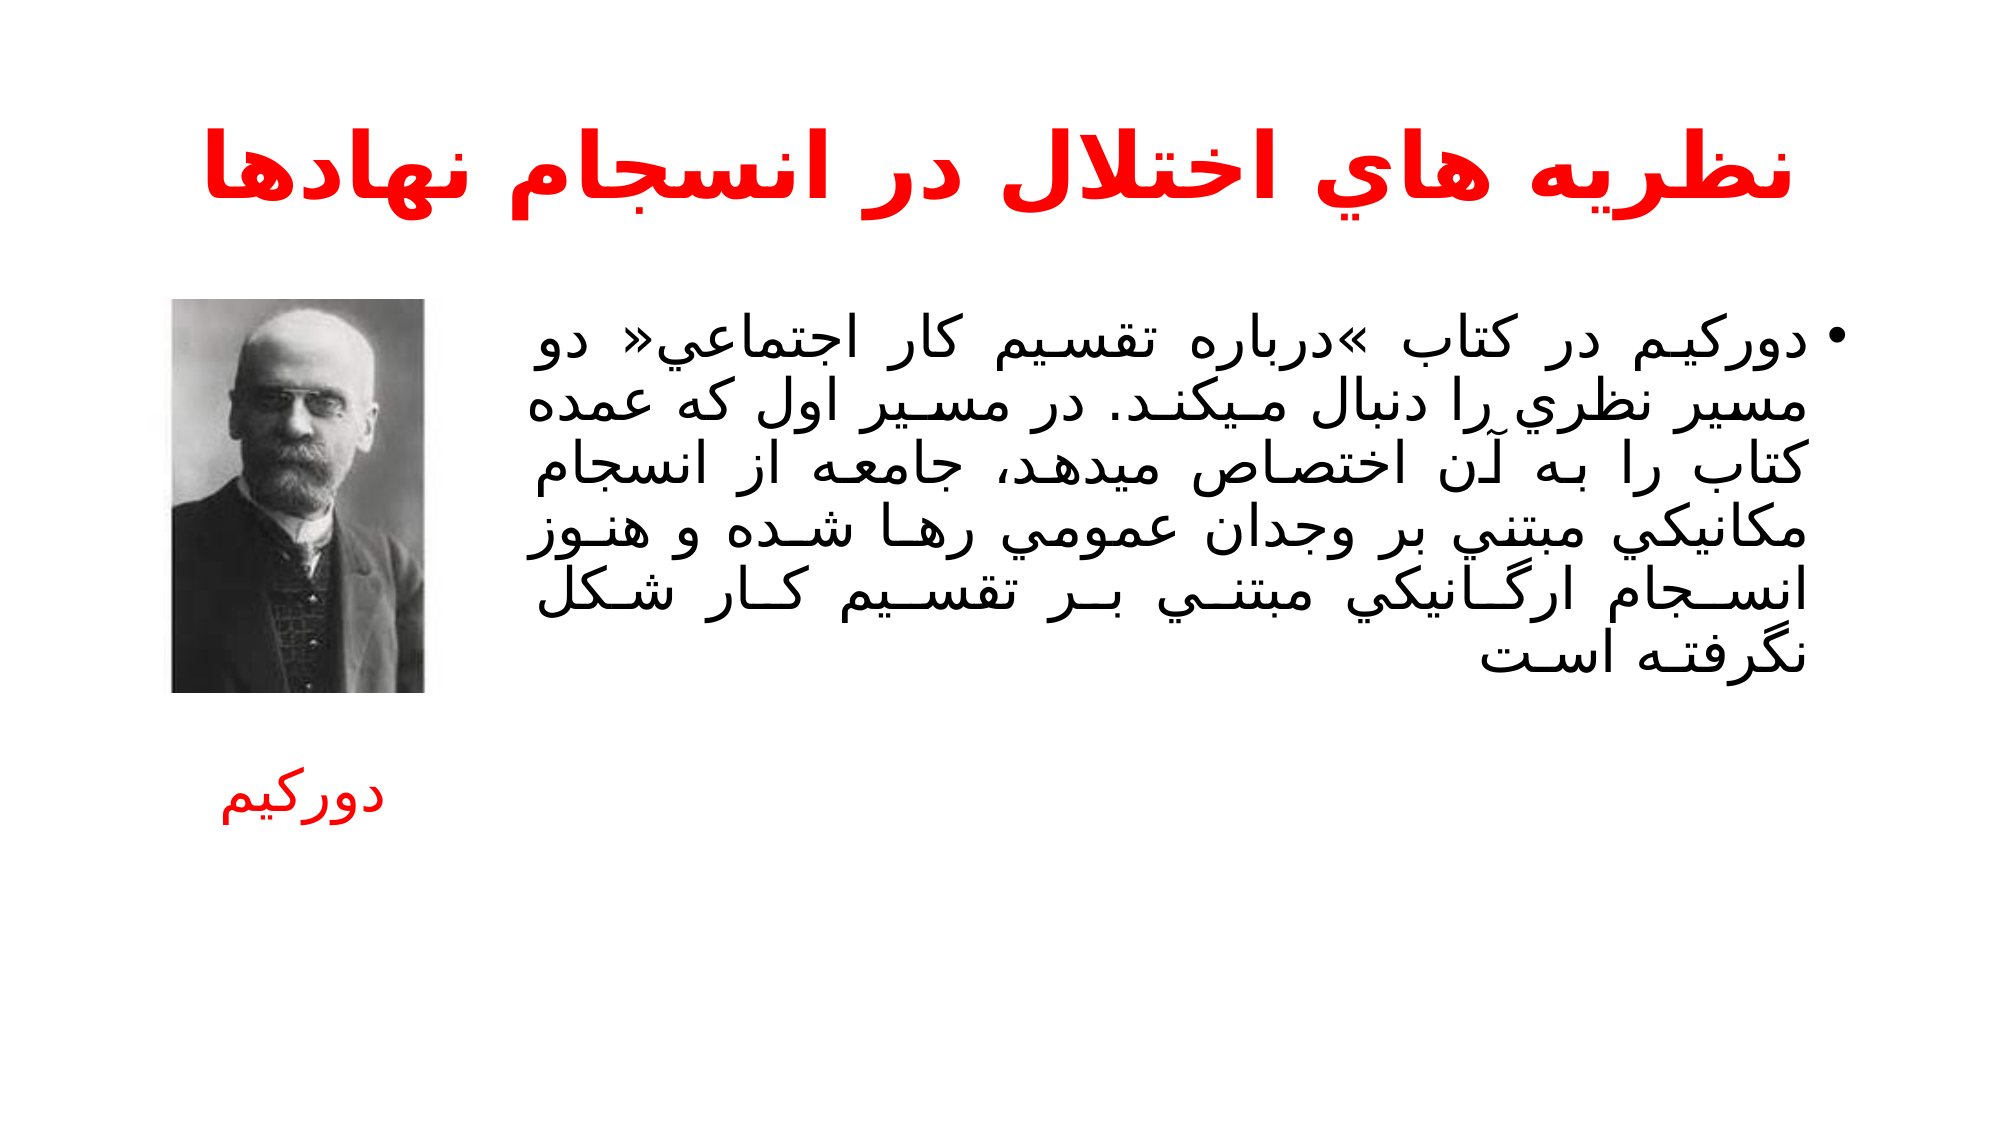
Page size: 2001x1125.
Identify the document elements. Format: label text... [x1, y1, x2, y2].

picture [106, 299, 500, 693]
title نظريه هاي اختلال در انسجام نهادها [137, 59, 1863, 278]
list دوركيم در كتاب »درباره تقسيم كار اجتماعي« دو مسير نظري را دنبال مـيكنـد. در مسـير اول كه عمده كتاب را به آن اختصاص ميدهد، جامعه از انسجام مكانيكي مبتني بر وجدان عمومي رهـا شـده و هنـوز انسـجام ارگـانيكي مبتنـي بـر تقسـيم كـار شـكل نگرفتـه اسـت [510, 299, 1863, 1014]
text_box دوركيم [191, 745, 415, 831]
